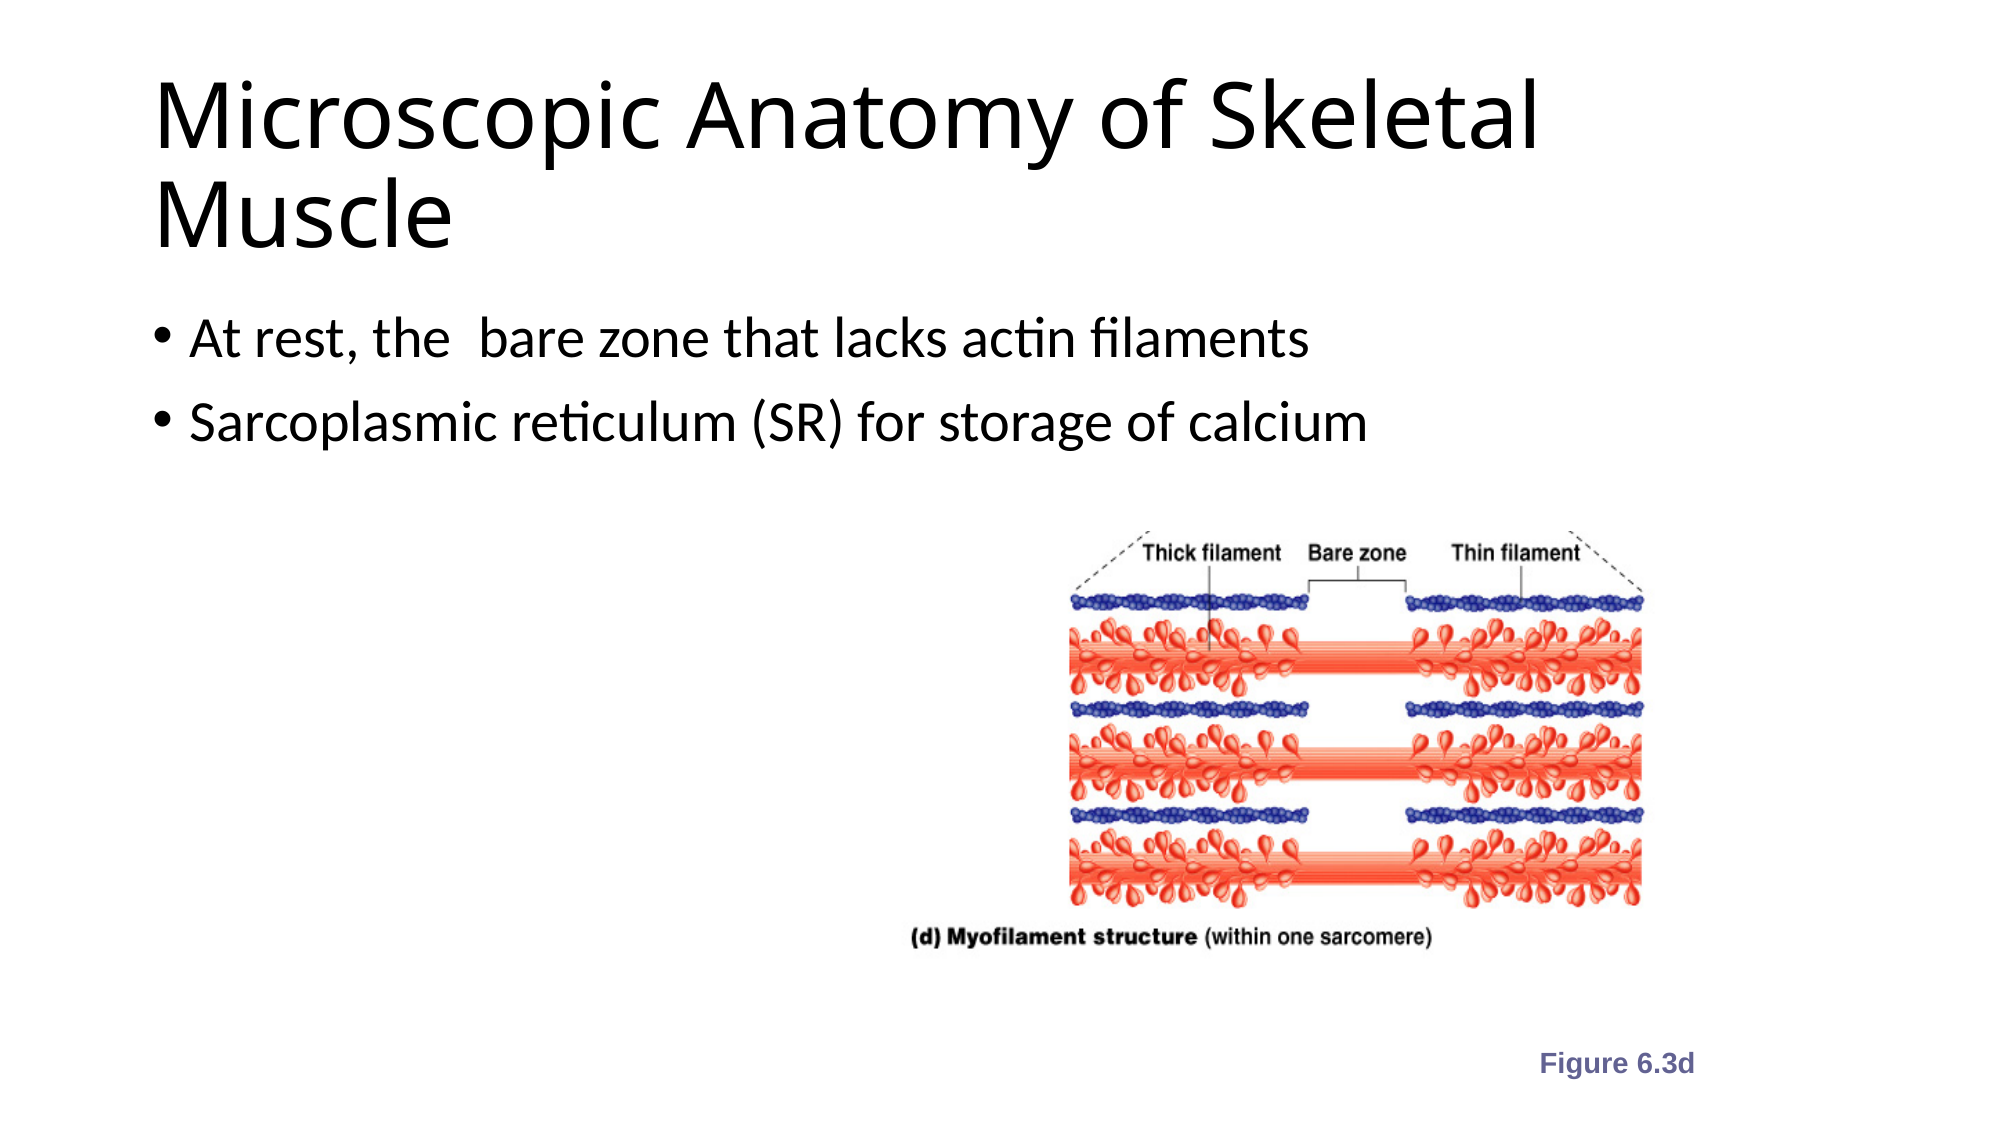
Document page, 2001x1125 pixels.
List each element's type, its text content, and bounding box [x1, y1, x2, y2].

title Microscopic Anatomy of Skeletal Muscle [137, 59, 1863, 278]
picture [883, 531, 1682, 963]
list At rest, the bare zone that lacks actin filaments Sarcoplasmic reticulum (SR) for storage of calcium [137, 299, 1863, 1014]
text_box Figure 6.3d [1524, 1037, 1711, 1088]
